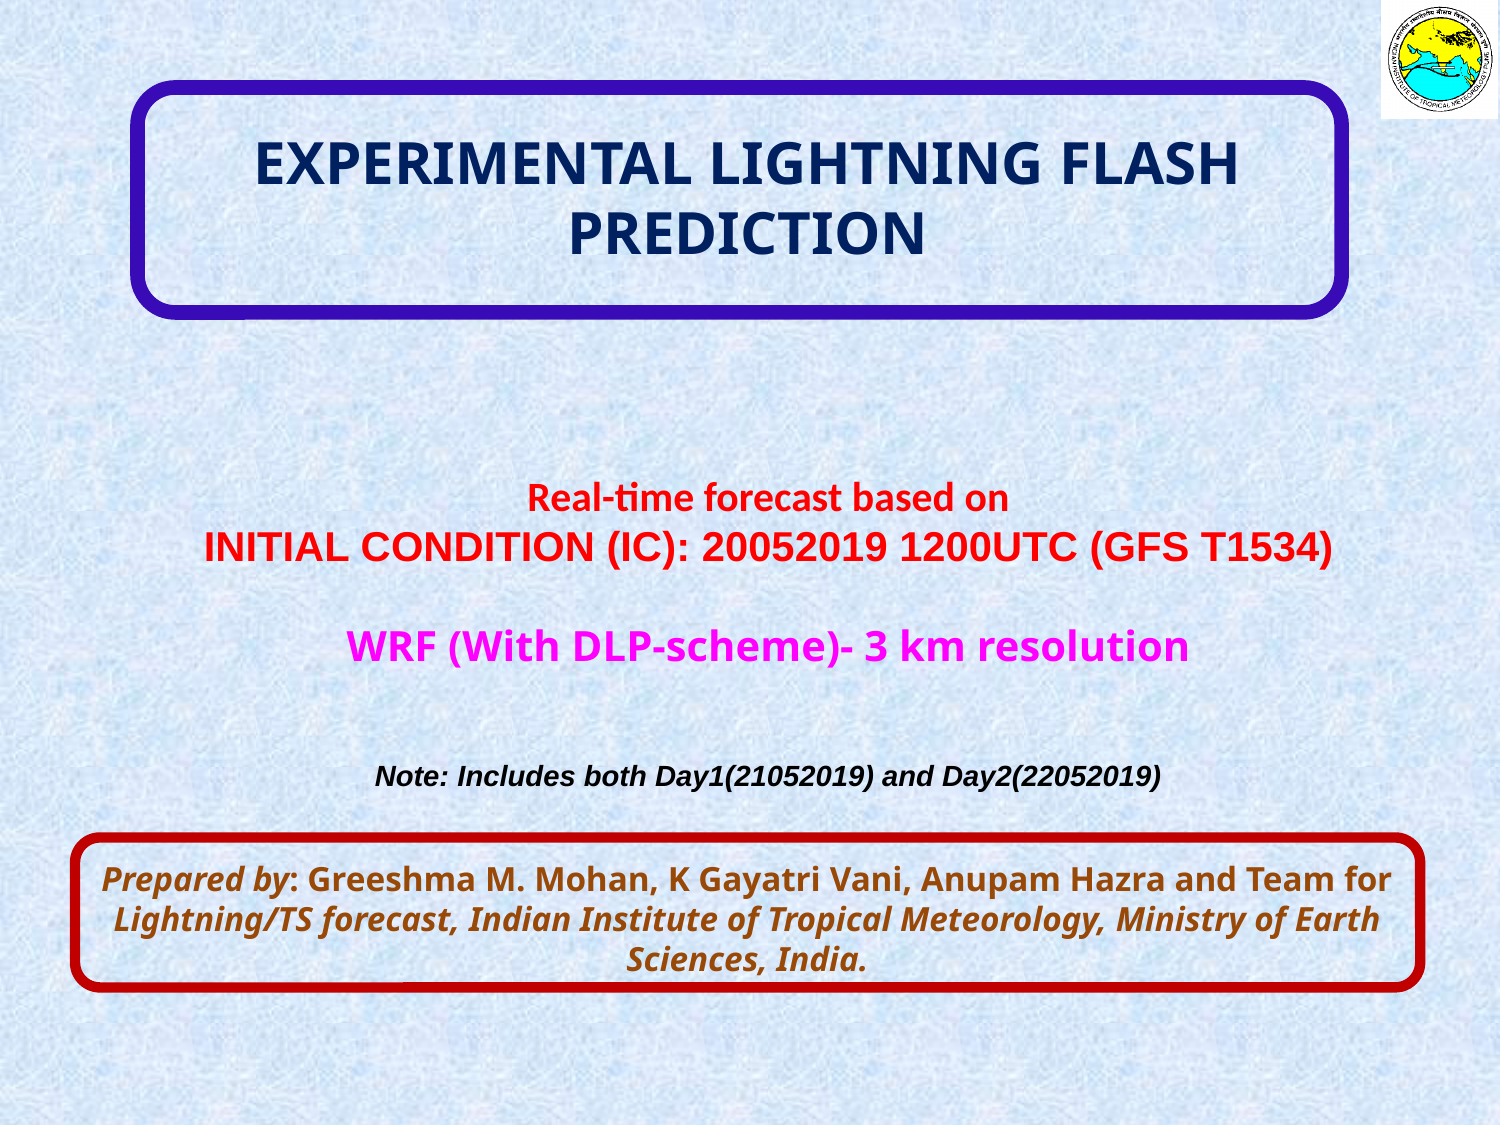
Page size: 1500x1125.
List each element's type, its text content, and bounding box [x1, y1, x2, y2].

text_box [137, 87, 1357, 313]
text_box Real-time forecast based on INITIAL CONDITION (IC): 20052019 1200UTC (GFS T1534) WRF (With DLP-scheme)- 3 km resolution [87, 462, 1450, 678]
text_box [62, 837, 1433, 988]
text_box Note: Includes both Day1(21052019) and Day2(22052019) [87, 749, 1458, 800]
picture [0, 0, 1500, 1125]
